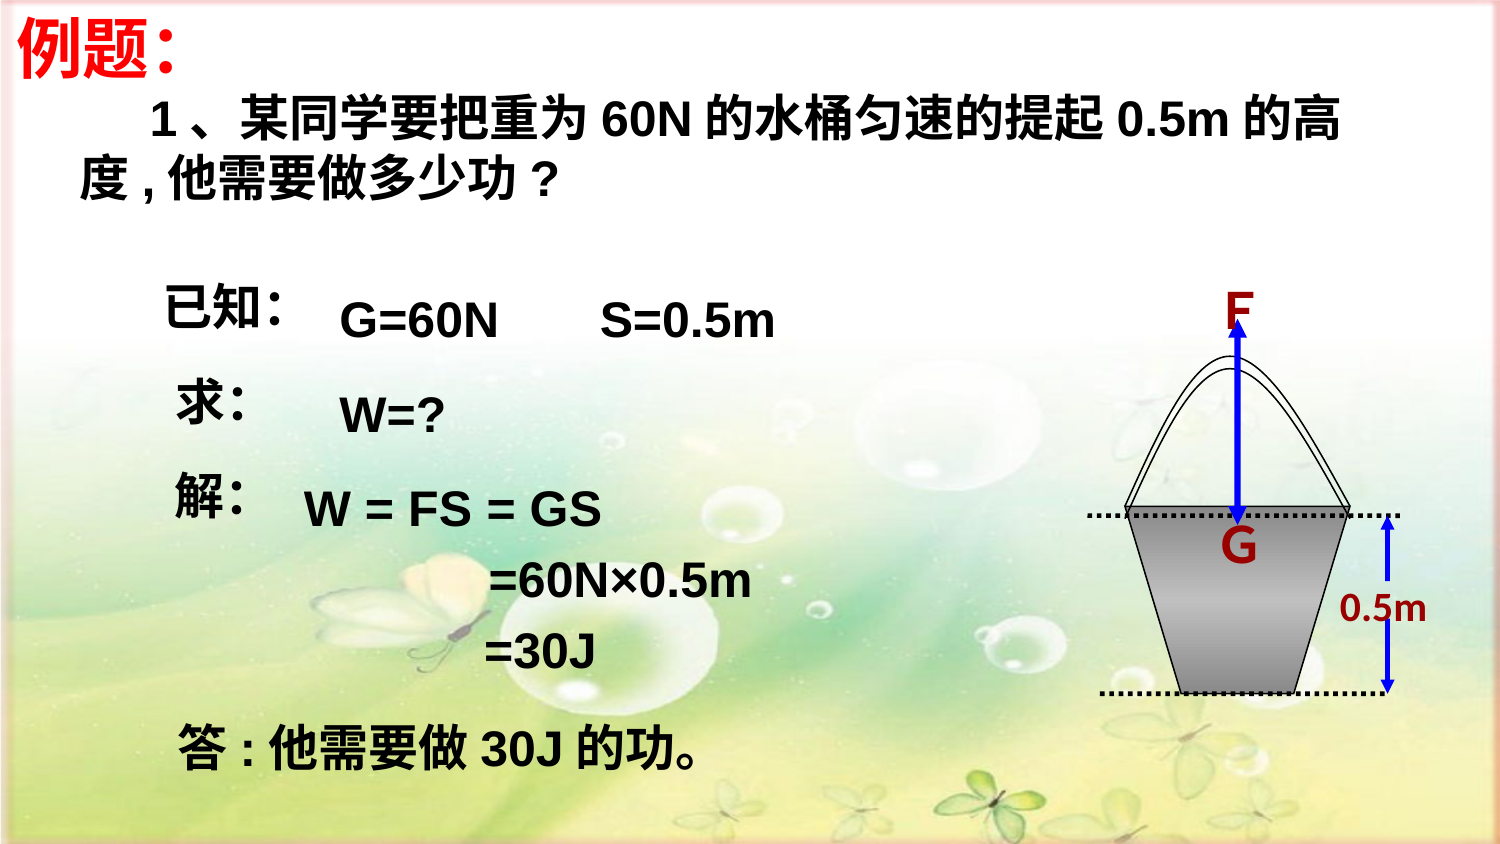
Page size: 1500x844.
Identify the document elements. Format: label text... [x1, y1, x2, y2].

text_box 已知： [147, 268, 313, 343]
text_box S=0.5m [585, 280, 792, 355]
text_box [1124, 356, 1194, 694]
text_box =30J [455, 610, 612, 686]
picture [2, 1, 1500, 844]
text_box G=60N [324, 280, 538, 355]
text_box = GS [471, 469, 617, 544]
text_box W = FS [289, 469, 471, 544]
text_box 答:他需要做30J的功。 [162, 708, 776, 784]
text_box 1、某同学要把重为60N的水桶匀速的提起0.5m的高度,他需要做多少功? [64, 79, 1376, 214]
text_box W=? [324, 374, 526, 450]
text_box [1199, 271, 1451, 694]
text_box 例题： [1, 0, 232, 95]
text_box 解： [159, 457, 292, 532]
text_box =60N×0.5m [474, 539, 768, 615]
text_box 求： [160, 362, 291, 438]
